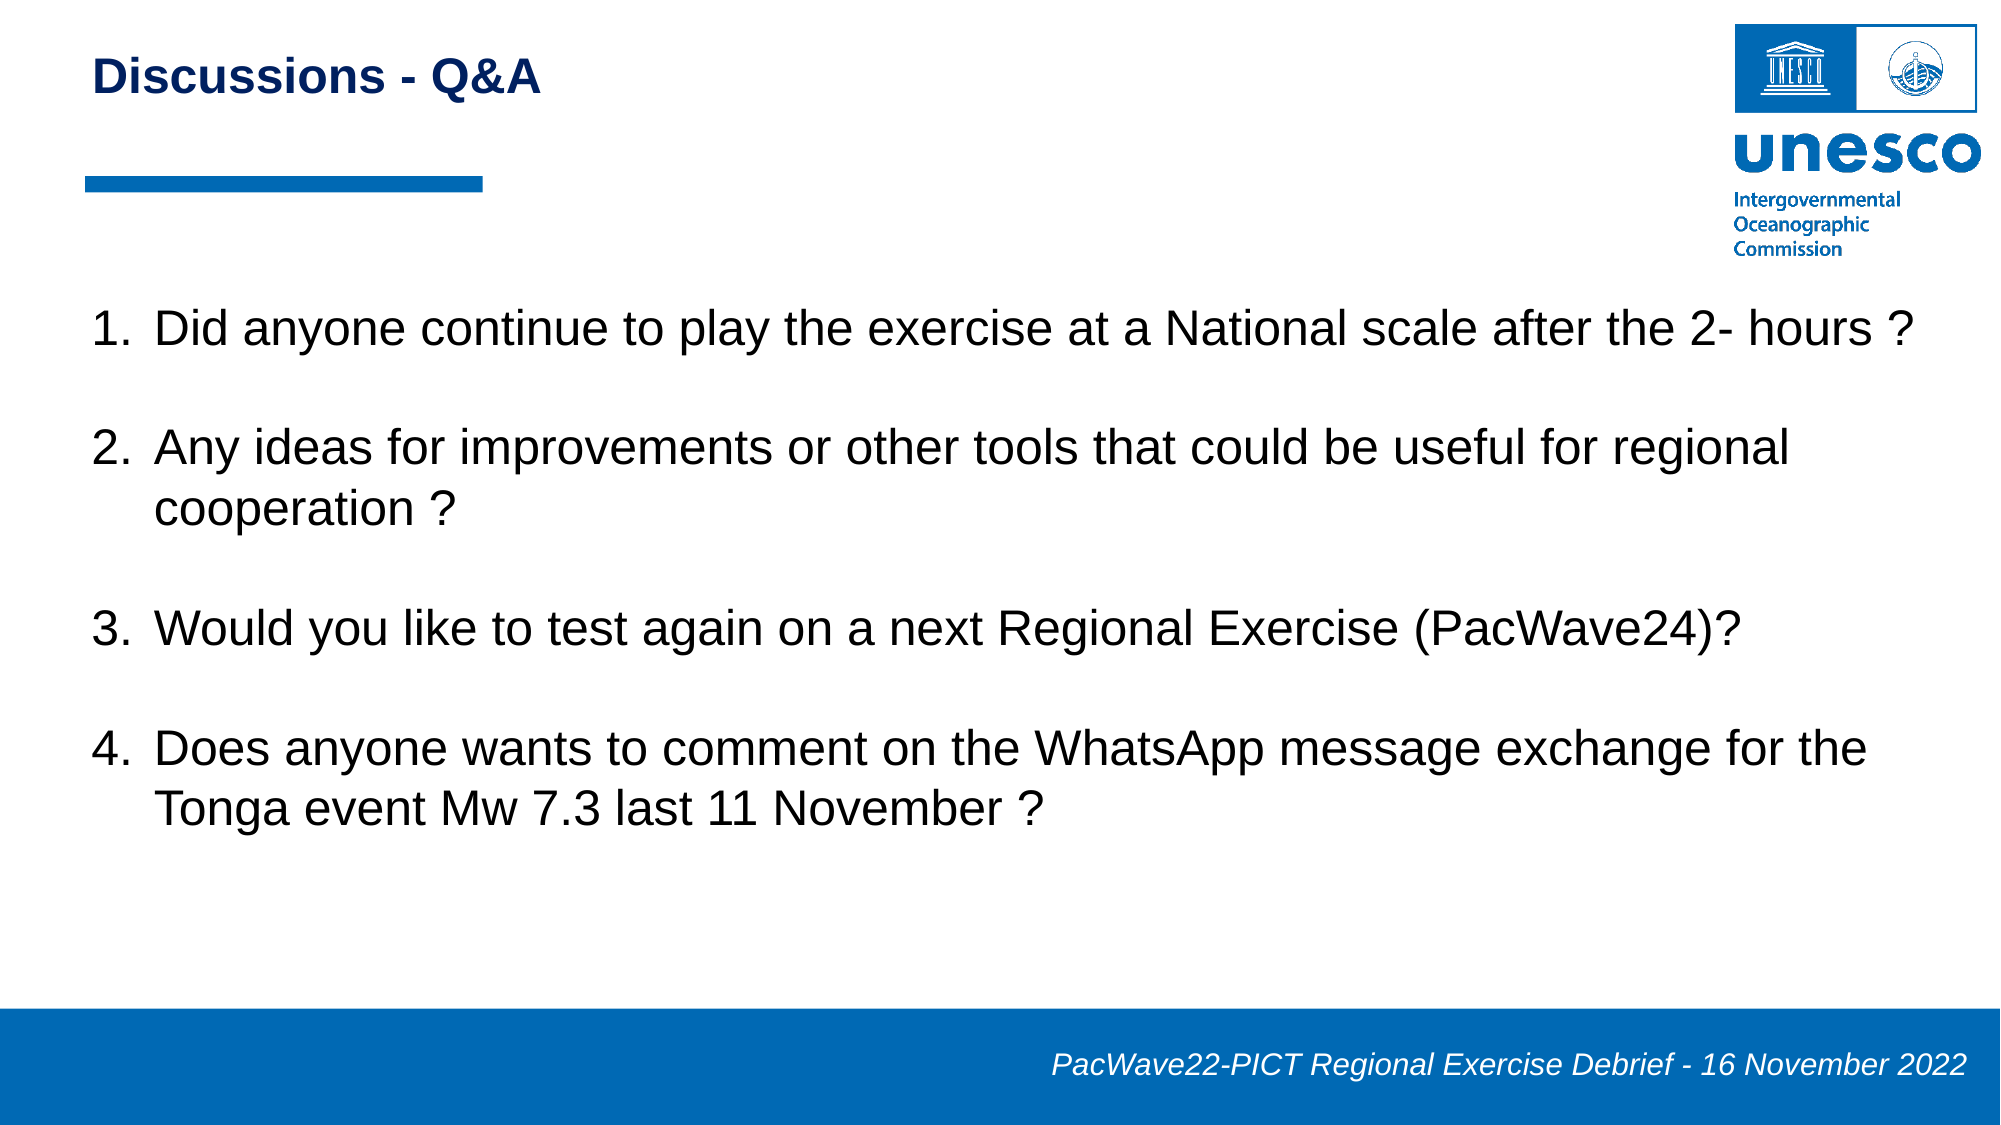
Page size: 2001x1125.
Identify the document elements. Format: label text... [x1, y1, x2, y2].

text_box Discussions - Q&A [81, 33, 1187, 115]
picture [1734, 24, 1981, 256]
text_box Did anyone continue to play the exercise at a National scale after the 2- hours ? Any ideas for improvements or other tools that could be useful for regional cooperation ? Would you like to test again on a next Regional Exercise (PacWave24)? Does anyone wants to comment on the WhatsApp message exchange for the Tonga event Mw 7.3 last 11 November ? [63, 280, 1969, 910]
text_box PacWave22-PICT Regional Exercise Debrief - 16 November 2022 [78, 1029, 1984, 1098]
